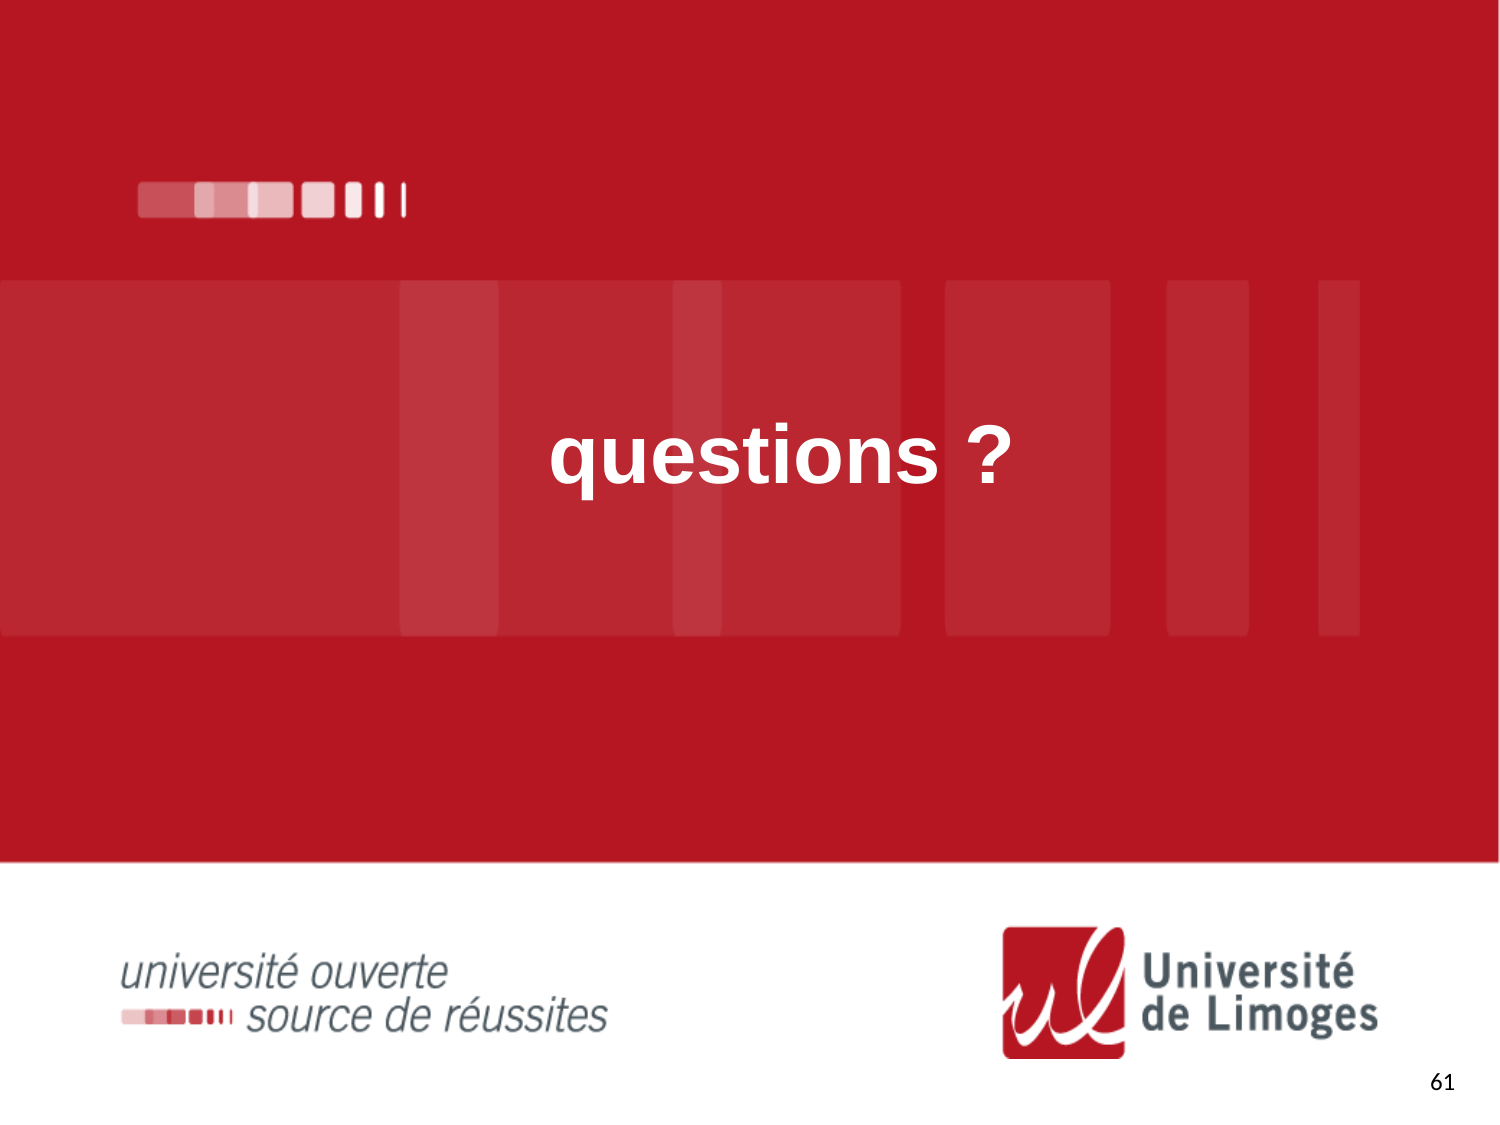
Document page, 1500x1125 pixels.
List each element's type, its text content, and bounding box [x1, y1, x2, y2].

slide_number 61 [1120, 1057, 1471, 1118]
text_box questions ? [76, 392, 1465, 508]
picture [0, 0, 1500, 1059]
